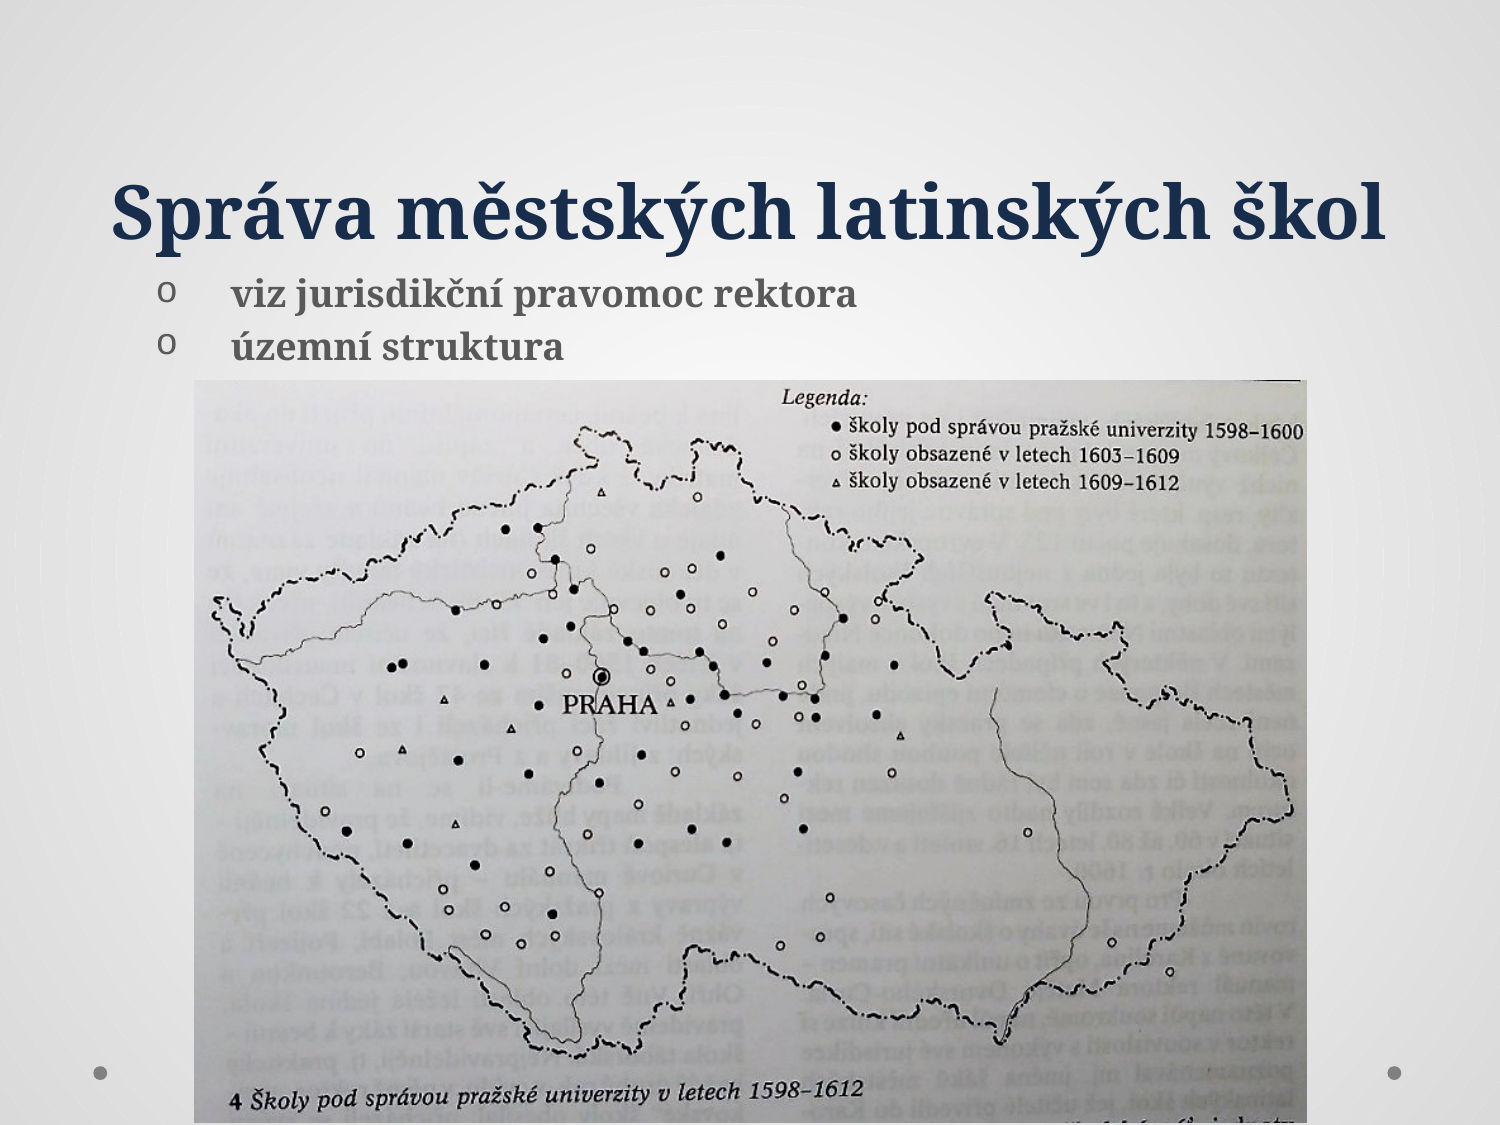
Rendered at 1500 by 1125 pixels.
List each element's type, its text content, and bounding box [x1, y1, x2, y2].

title Správa městských latinských škol [75, 0, 1425, 262]
list viz jurisdikční pravomoc rektora územní struktura [75, 262, 1425, 1005]
picture [194, 379, 1307, 1123]
